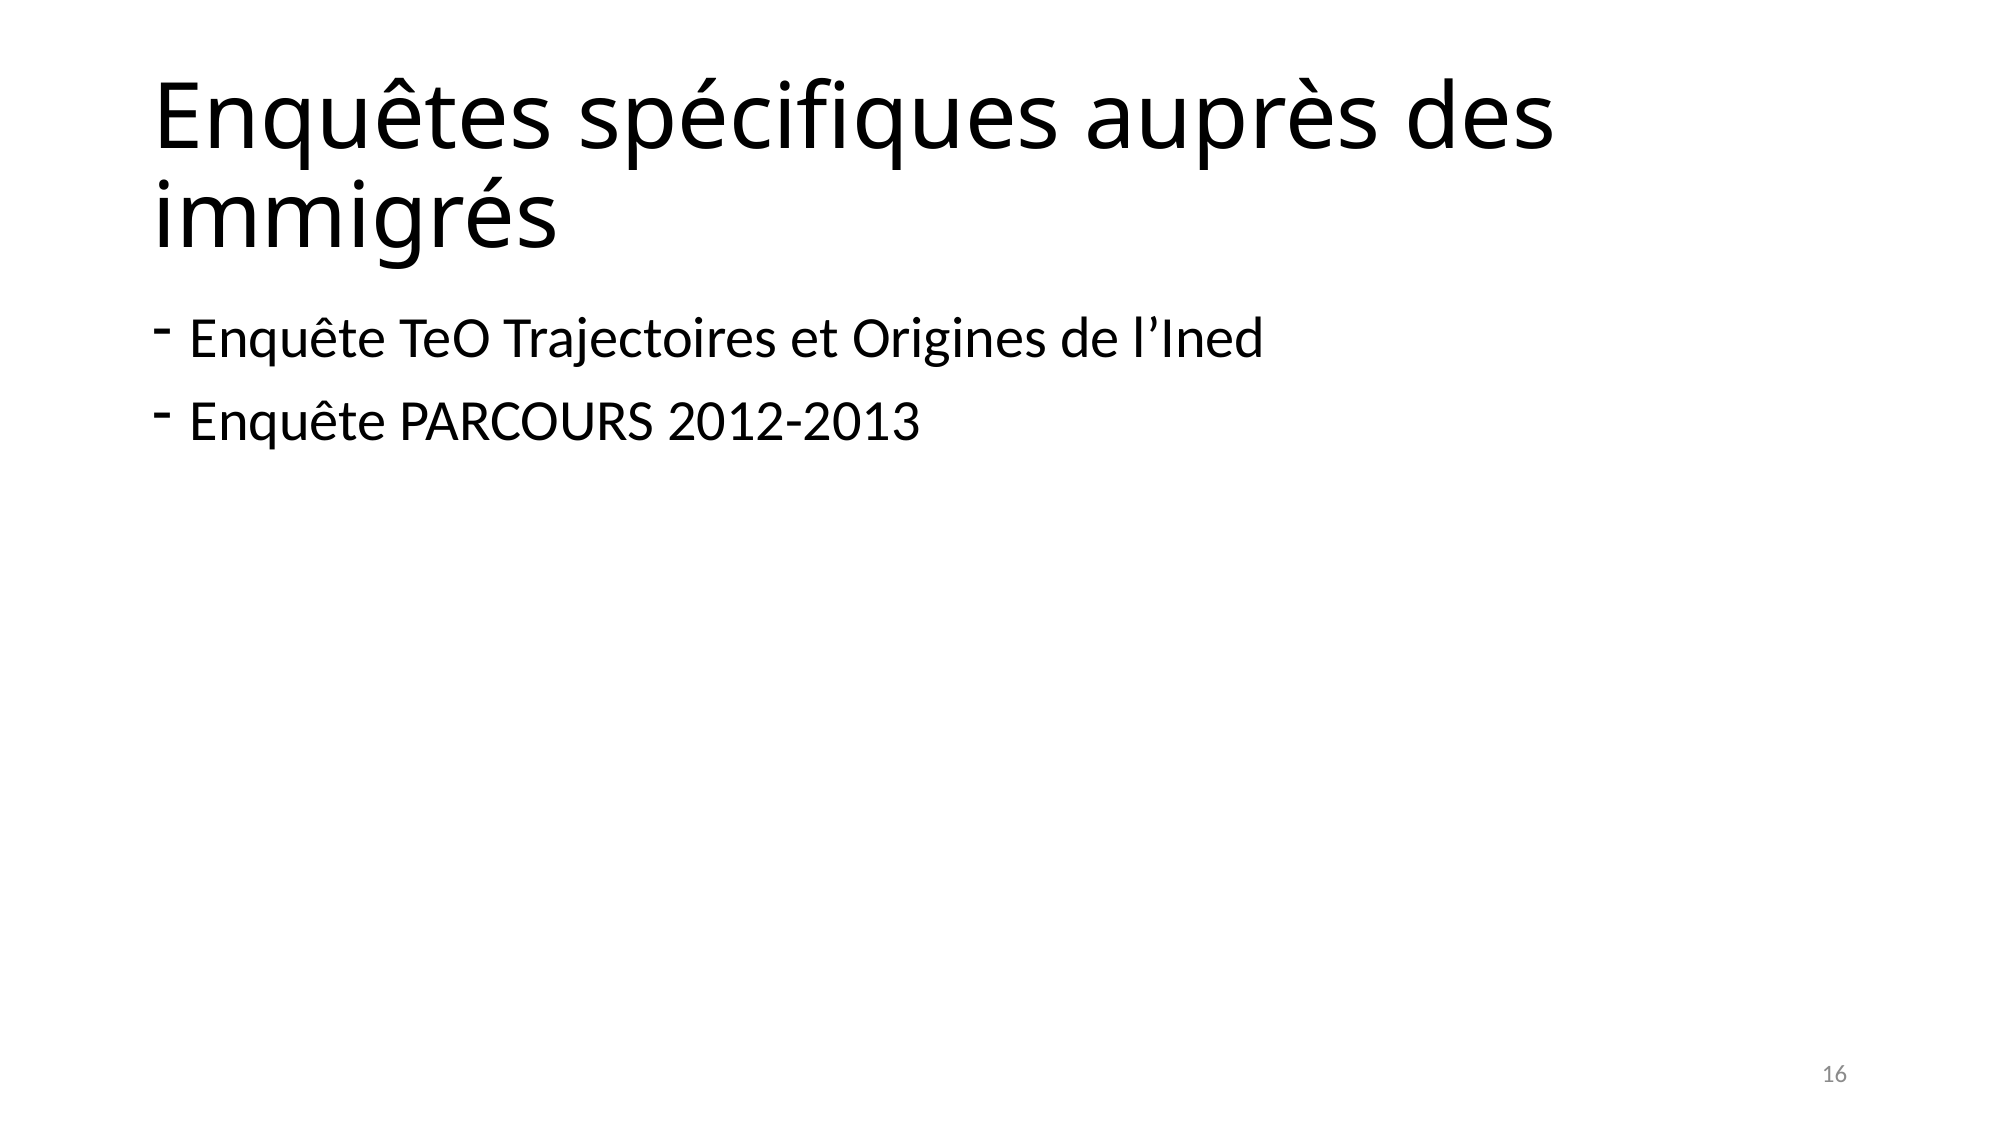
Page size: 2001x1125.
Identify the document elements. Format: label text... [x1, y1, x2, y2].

list Enquête TeO Trajectoires et Origines de l’Ined Enquête PARCOURS 2012-2013 [137, 299, 1863, 1014]
slide_number 16 [1412, 1042, 1863, 1103]
title Enquêtes spécifiques auprès des immigrés [137, 59, 1863, 278]
